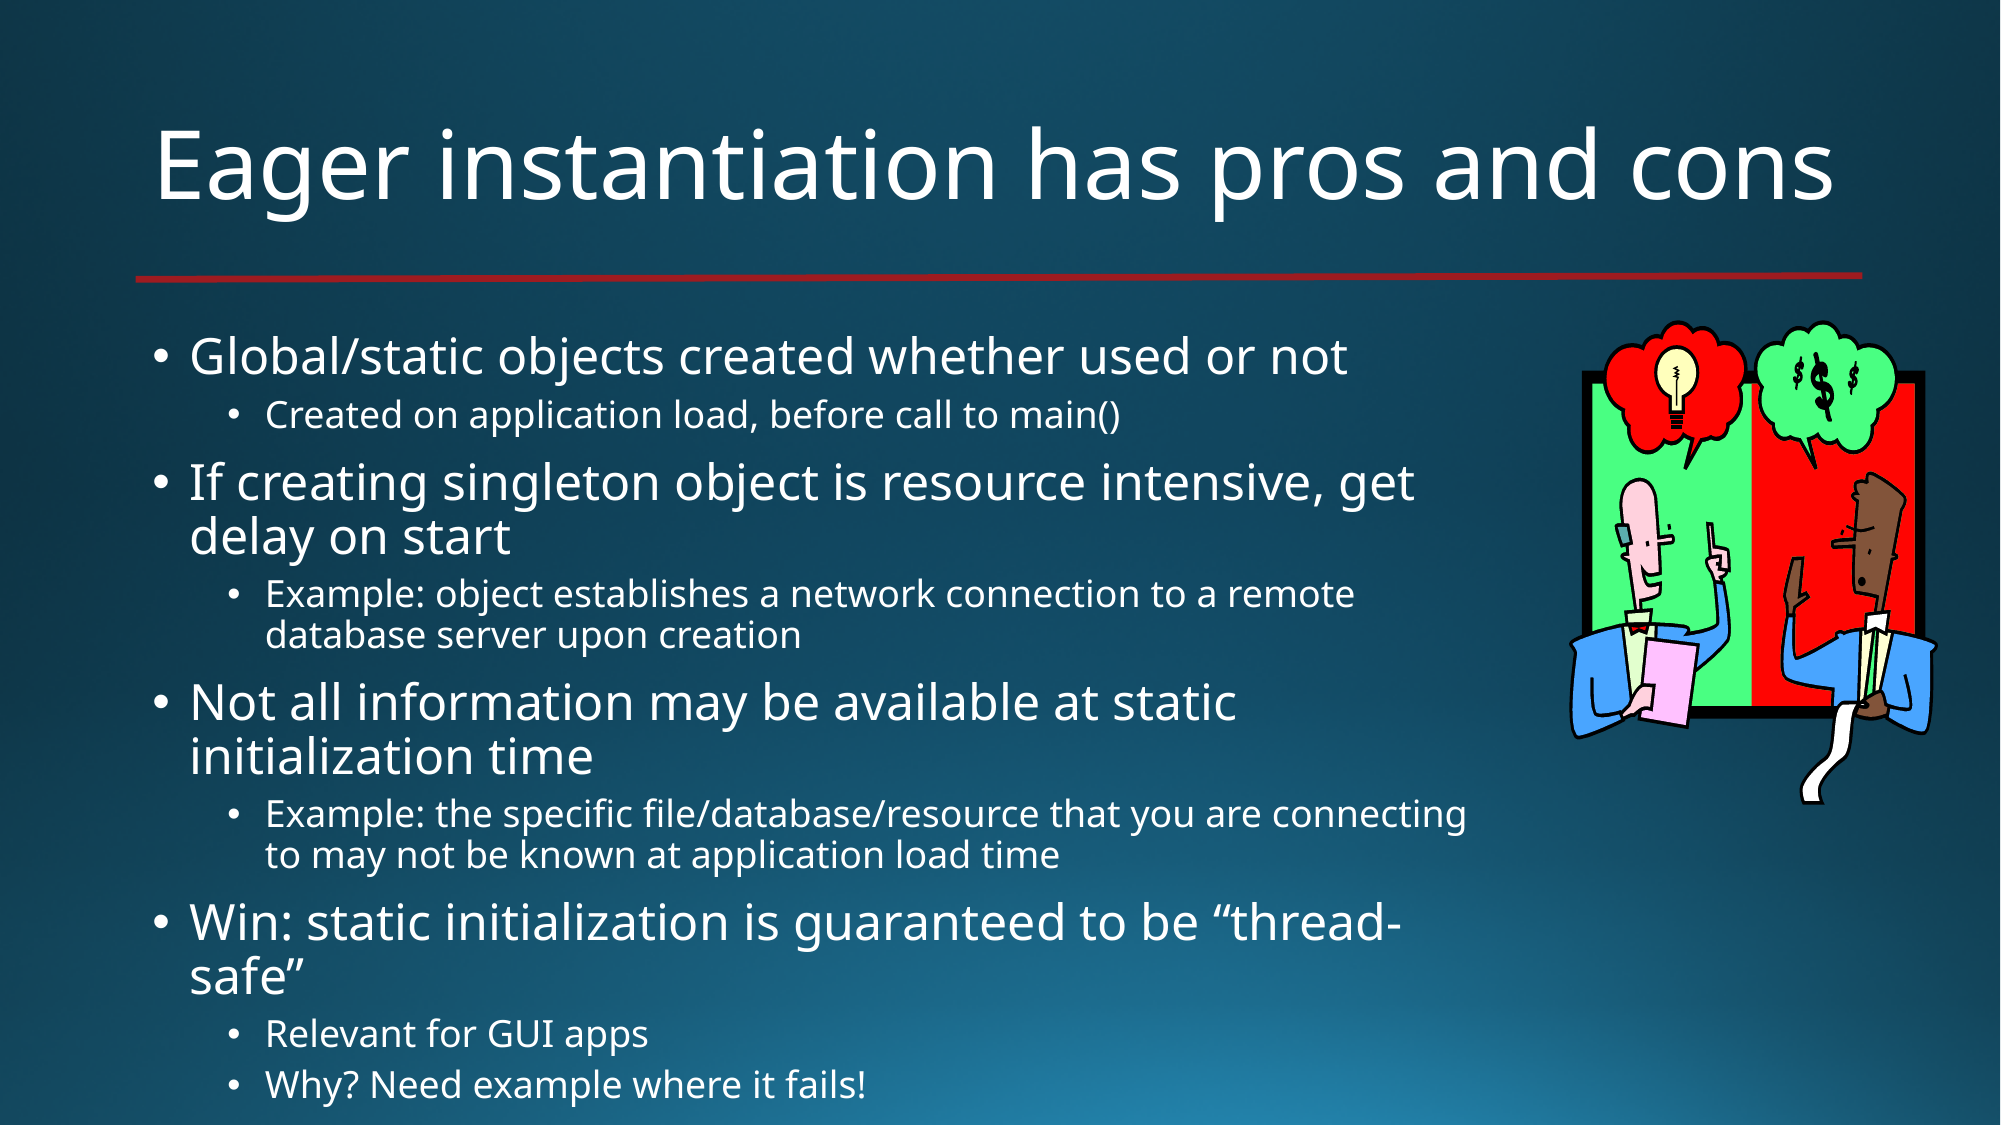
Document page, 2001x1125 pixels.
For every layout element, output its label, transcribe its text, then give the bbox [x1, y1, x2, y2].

title Eager instantiation has pros and cons [137, 59, 1863, 278]
picture [0, 0, 2001, 1125]
list Global/static objects created whether used or not Created on application load, before call to main() If creating singleton object is resource intensive, get delay on start Example: object establishes a network connection to a remote database server upon creation Not all information may be available at static initialization time Example: the specific file/database/resource that you are connecting to may not be known at application load time Win: static initialization is guaranteed to be “thread-safe” Relevant for GUI apps Why? Need example where it fails! [137, 323, 1524, 1082]
